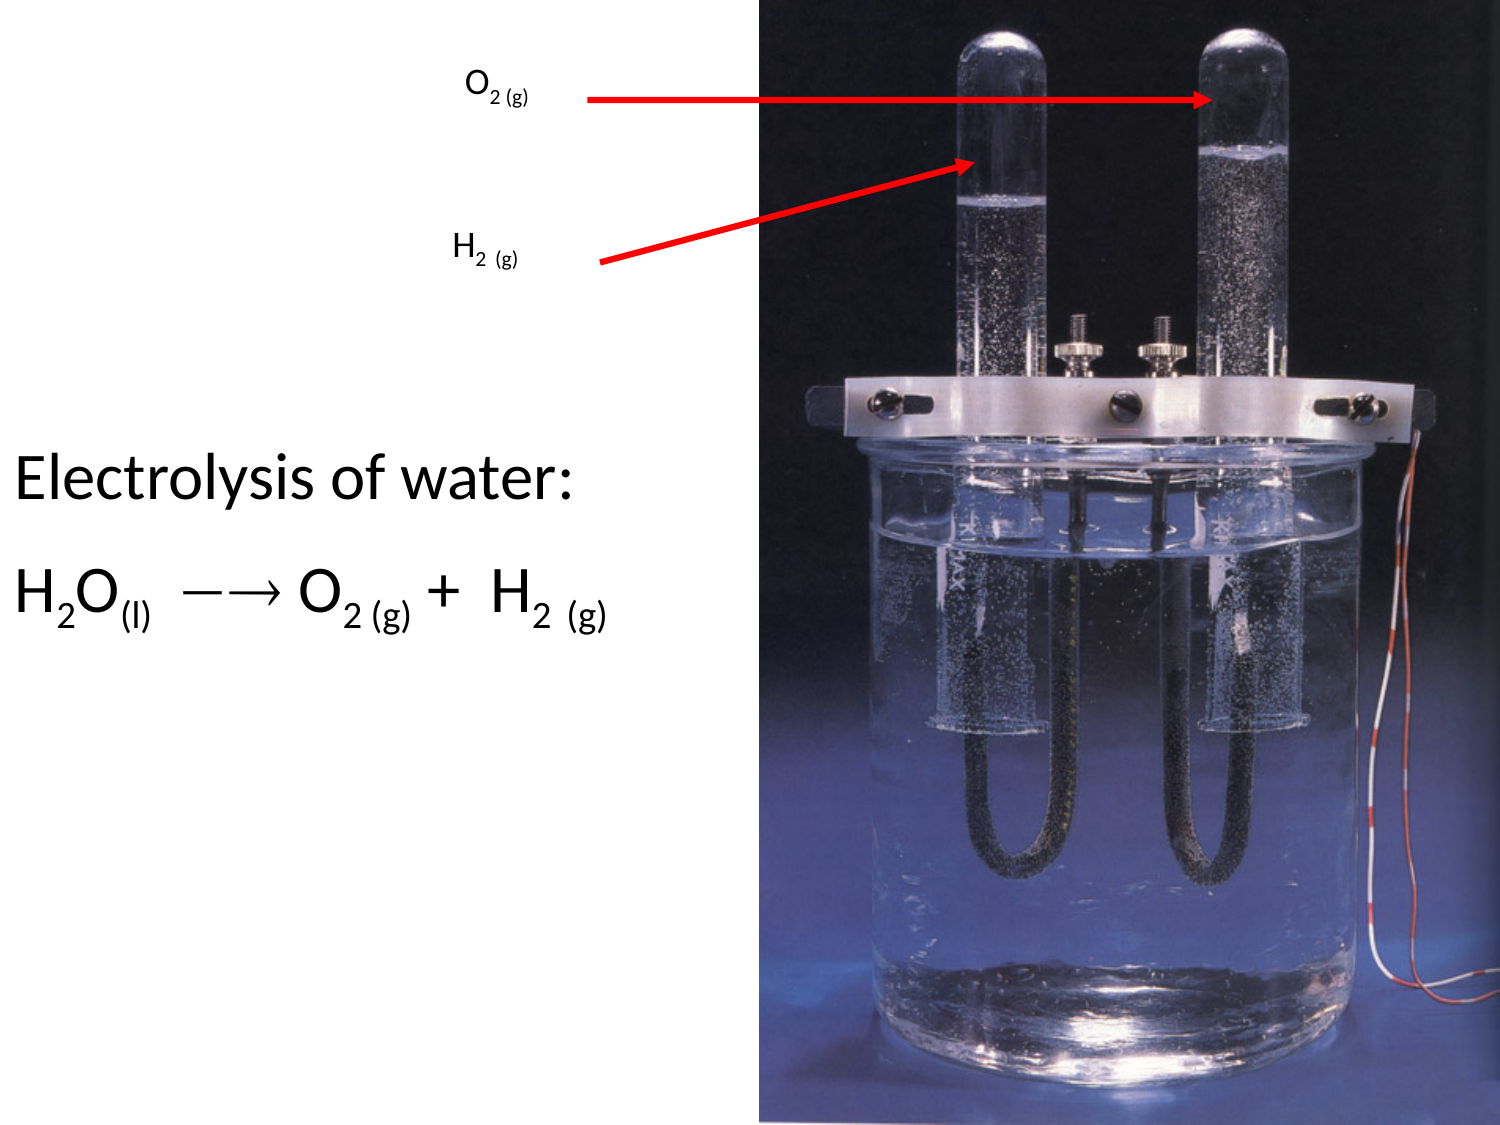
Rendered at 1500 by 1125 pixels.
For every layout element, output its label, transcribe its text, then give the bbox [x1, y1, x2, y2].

text_box O2 (g) [450, 49, 638, 116]
picture [758, 0, 1500, 1125]
text_box H2 (g) [437, 212, 613, 279]
text_box Electrolysis of water: H2O(l)  O2 (g) + H2 (g) [0, 425, 753, 644]
